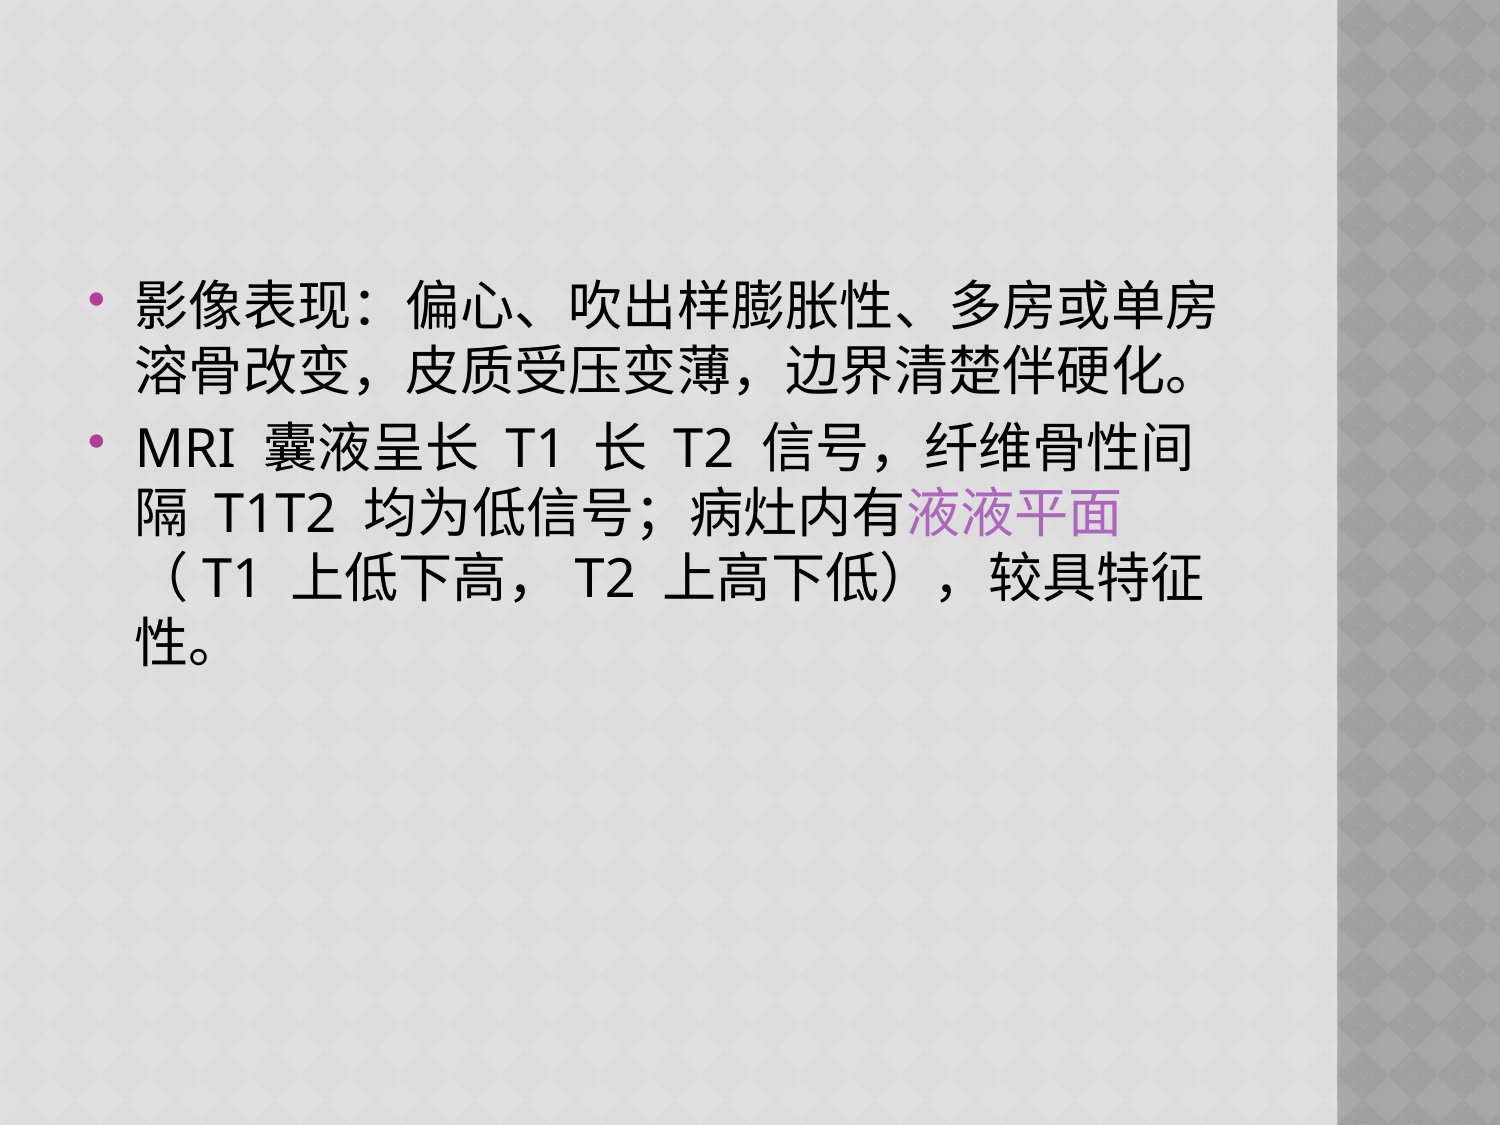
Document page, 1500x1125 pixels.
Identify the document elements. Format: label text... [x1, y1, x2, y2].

list 影像表现：偏心、吹出样膨胀性、多房或单房溶骨改变，皮质受压变薄，边界清楚伴硬化。 MRI 囊液呈长 T1 长 T2 信号，纤维骨性间隔 T1T2 均为低信号；病灶内有液液平面（T1 上低下高，T2 上高下低），较具特征性。 [75, 264, 1263, 1059]
